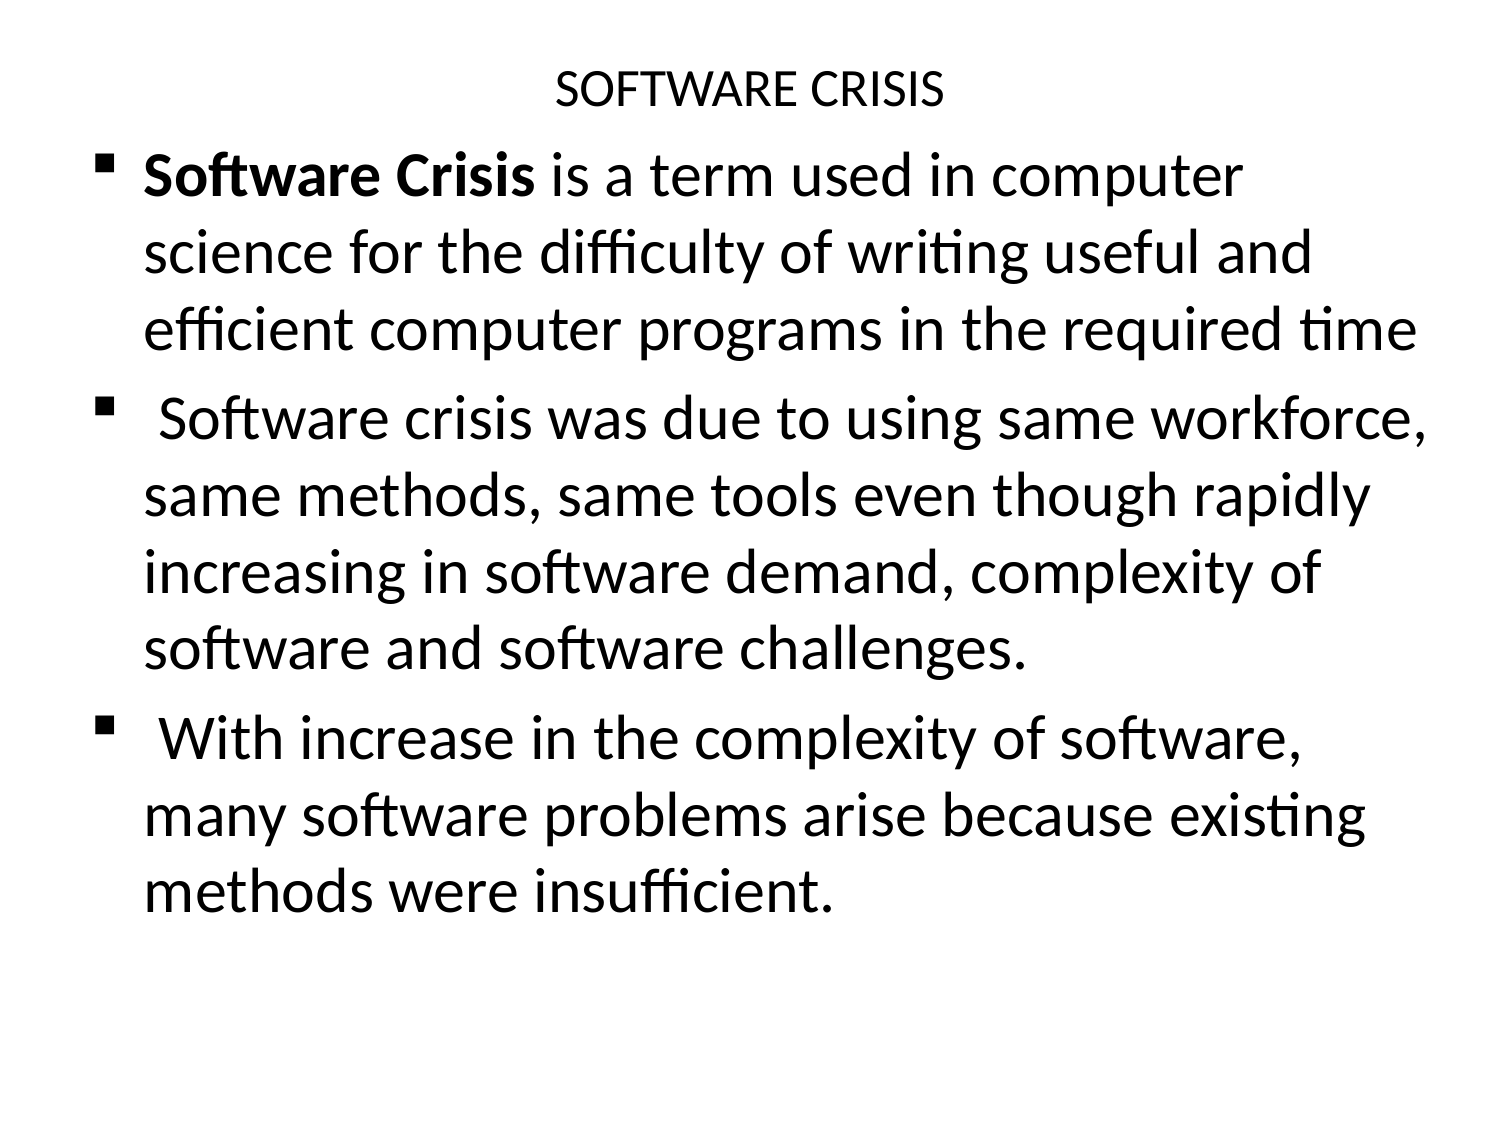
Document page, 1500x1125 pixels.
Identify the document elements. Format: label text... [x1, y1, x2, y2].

list Software Crisis is a term used in computer science for the difficulty of writing useful and efficient computer programs in the required time Software crisis was due to using same workforce, same methods, same tools even though rapidly increasing in software demand, complexity of software and software challenges. With increase in the complexity of software, many software problems arise because existing methods were insufficient. [75, 125, 1450, 1005]
title SOFTWARE CRISIS [75, 45, 1425, 125]
